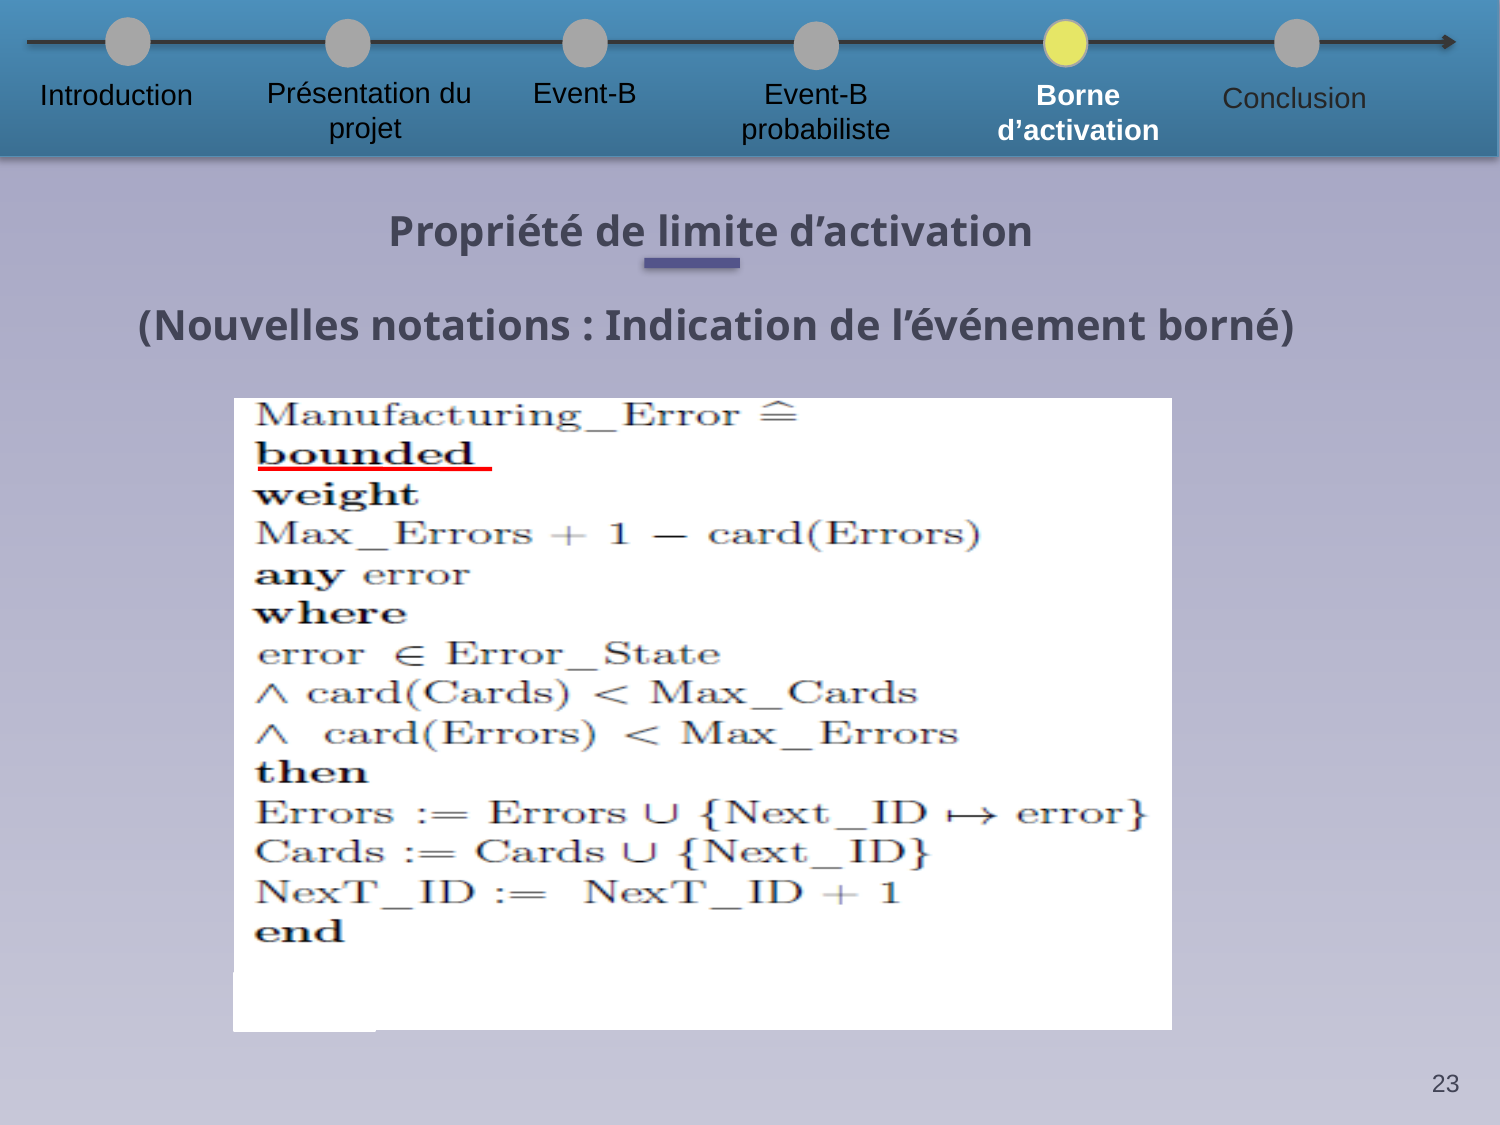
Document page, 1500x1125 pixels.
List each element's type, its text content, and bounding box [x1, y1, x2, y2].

text_box (Nouvelles notations : Indication de l’événement borné) [81, 281, 1353, 350]
text_box [0, 0, 1499, 157]
text_box [644, 257, 741, 269]
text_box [25, 18, 1457, 156]
text_box 23 [1021, 1060, 1475, 1102]
picture [234, 398, 1173, 1030]
text_box Propriété de limite d’activation [81, 187, 1353, 257]
